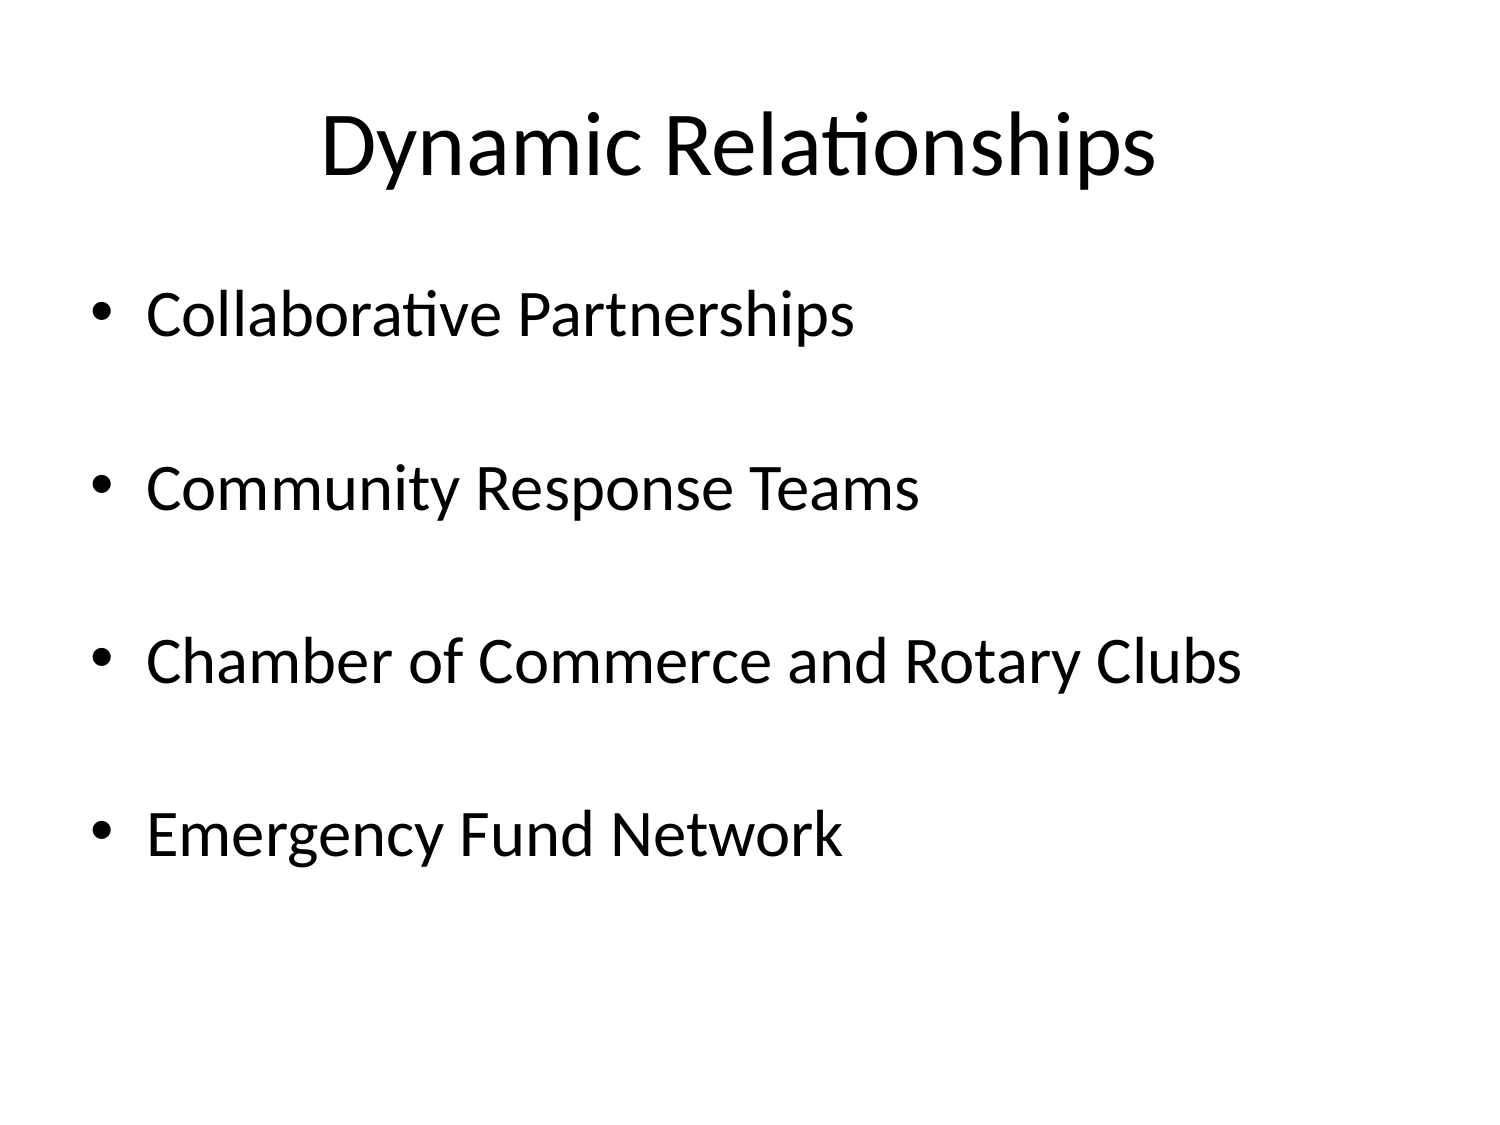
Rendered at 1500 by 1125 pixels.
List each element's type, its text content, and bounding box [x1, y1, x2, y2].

list Collaborative Partnerships Community Response Teams Chamber of Commerce and Rotary Clubs Emergency Fund Network [75, 262, 1425, 1005]
title Dynamic Relationships [75, 45, 1425, 233]
